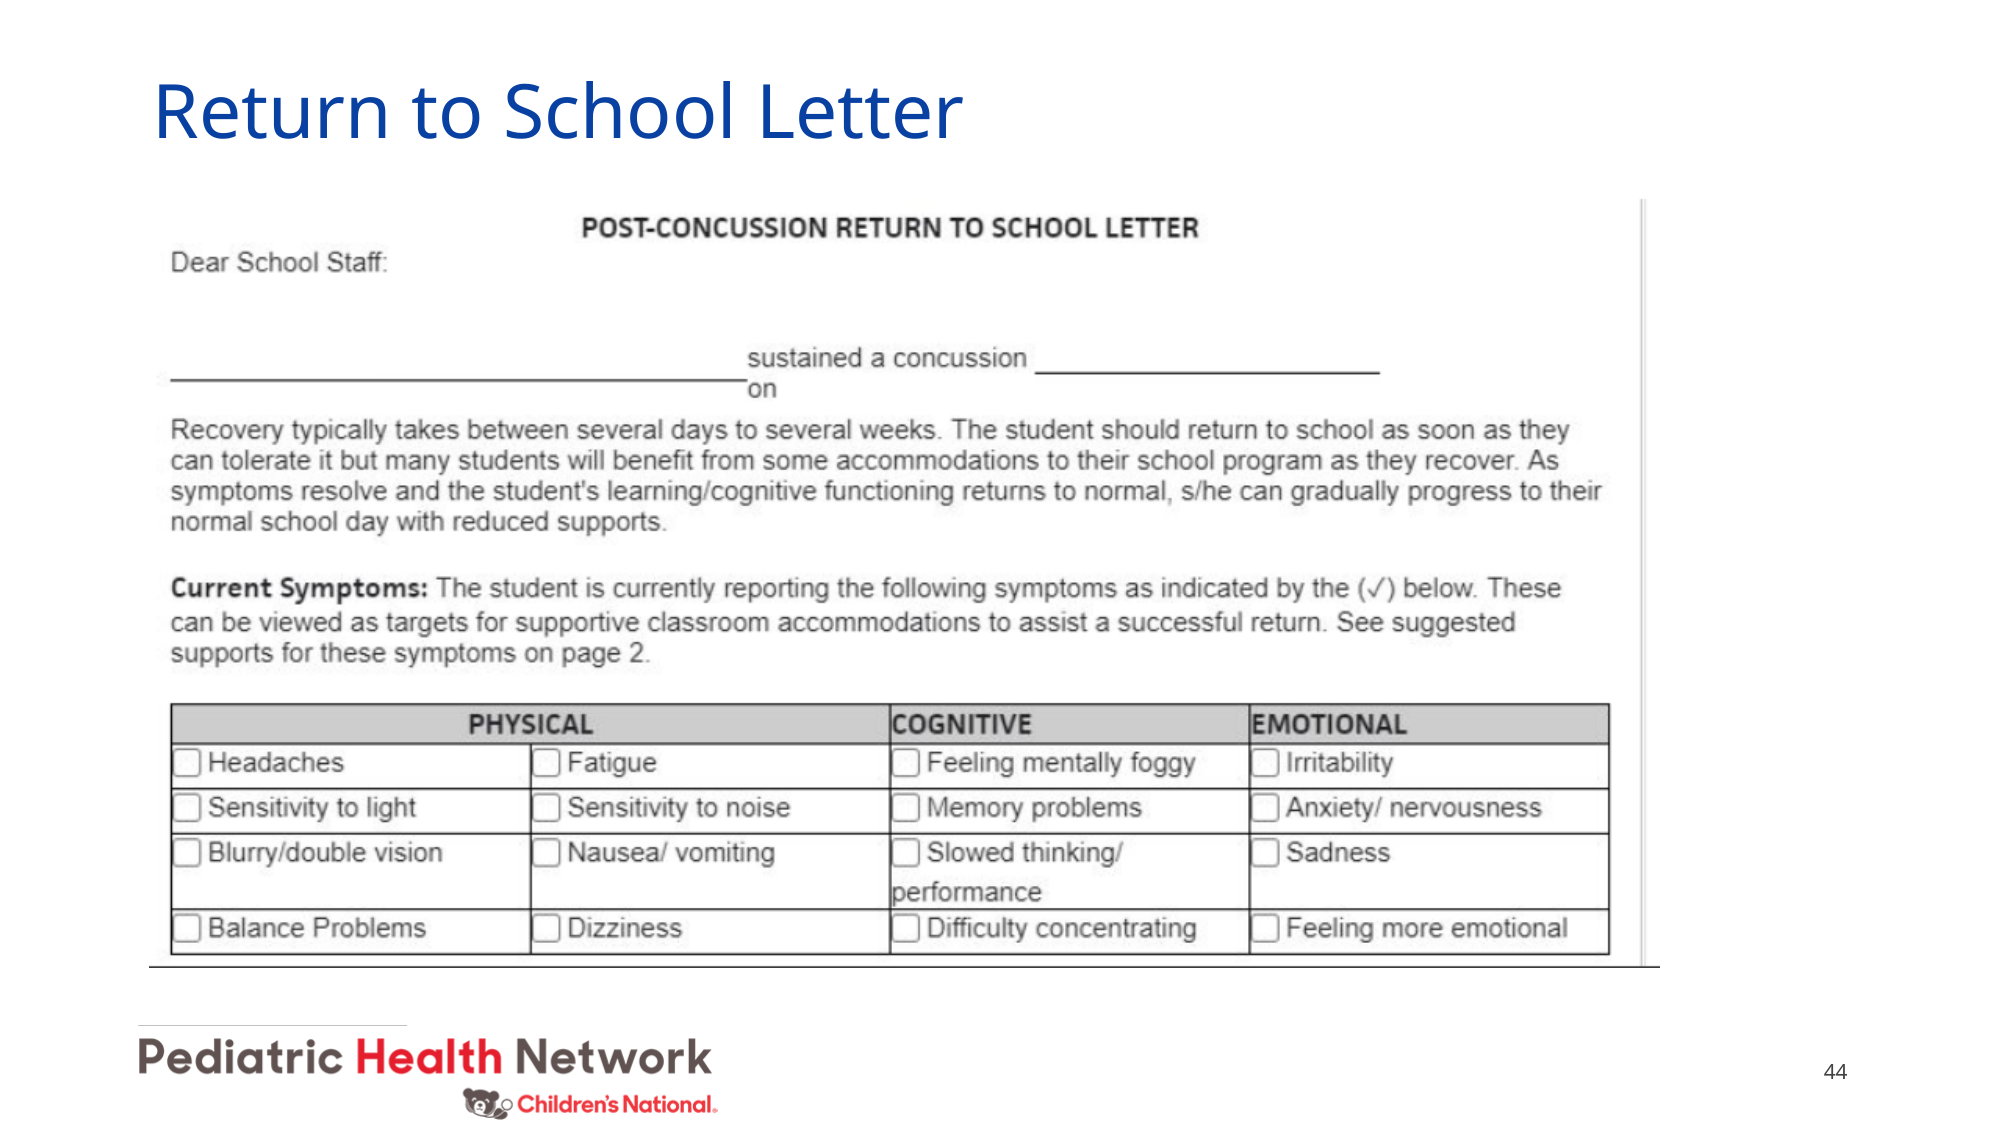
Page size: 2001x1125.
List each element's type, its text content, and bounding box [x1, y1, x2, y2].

title Return to School Letter [137, 0, 1863, 199]
slide_number 44 [1412, 1042, 1863, 1103]
picture [125, 1023, 726, 1125]
picture [149, 157, 1660, 968]
